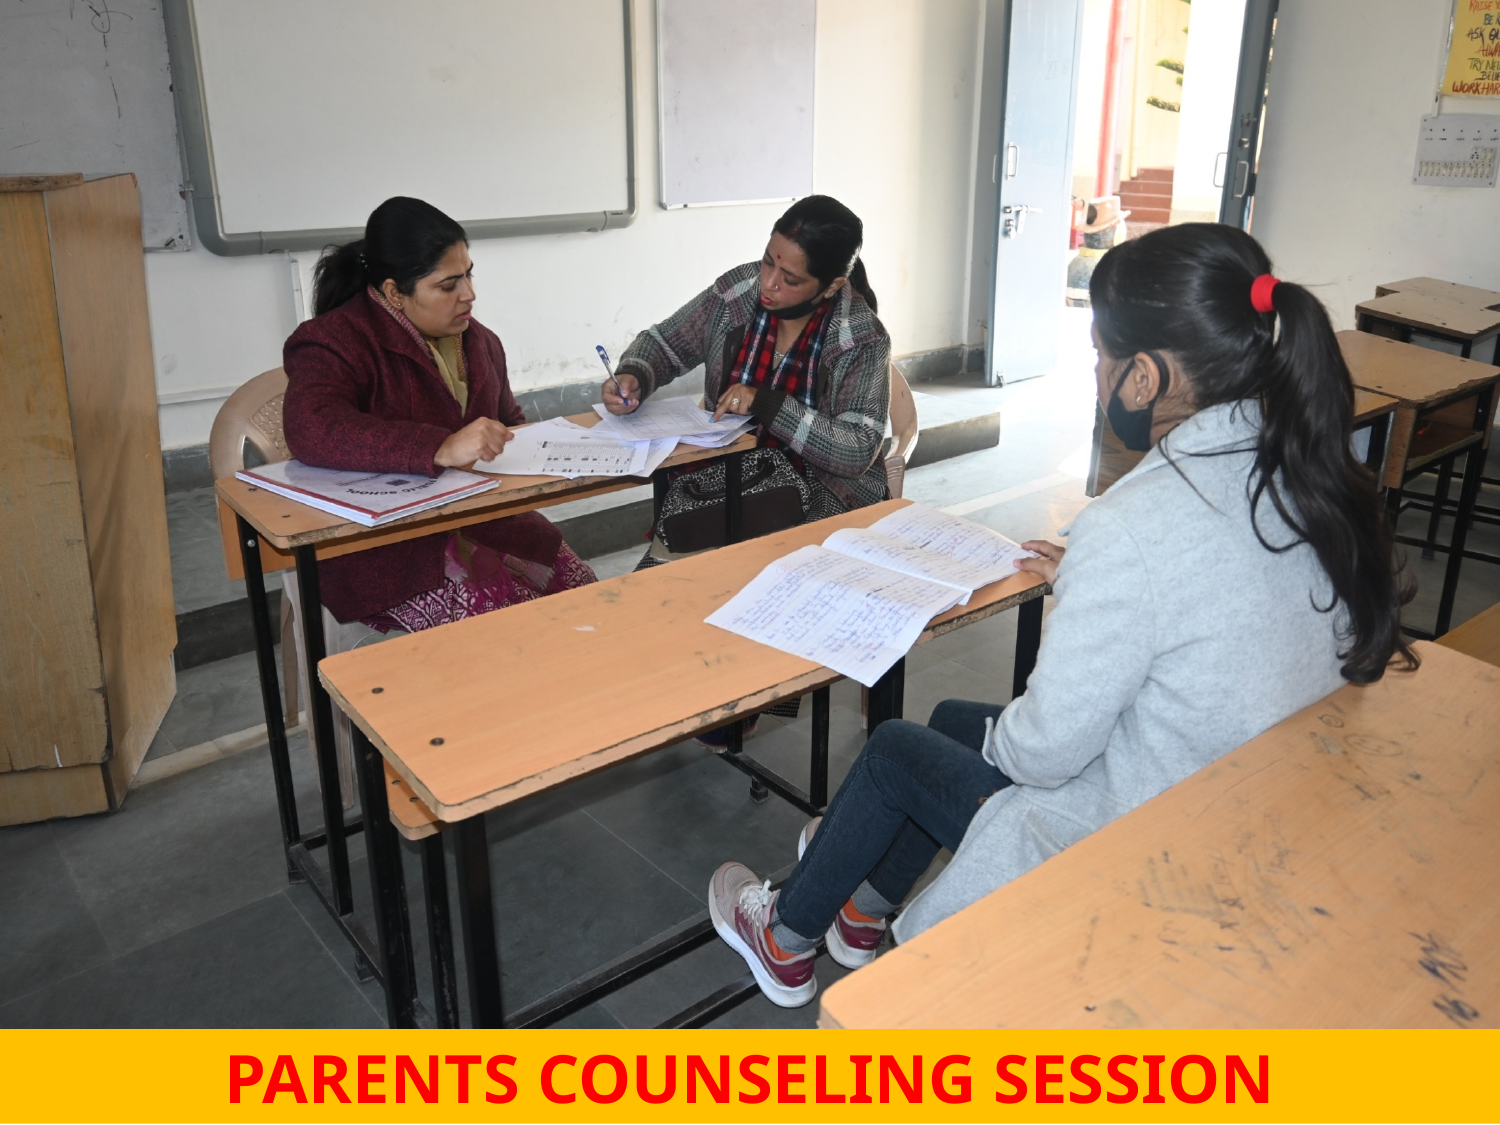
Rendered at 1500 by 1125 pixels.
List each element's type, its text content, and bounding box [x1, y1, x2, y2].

text_box PARENTS COUNSELING SESSION [0, 1040, 1500, 1124]
picture [0, 0, 1500, 1032]
